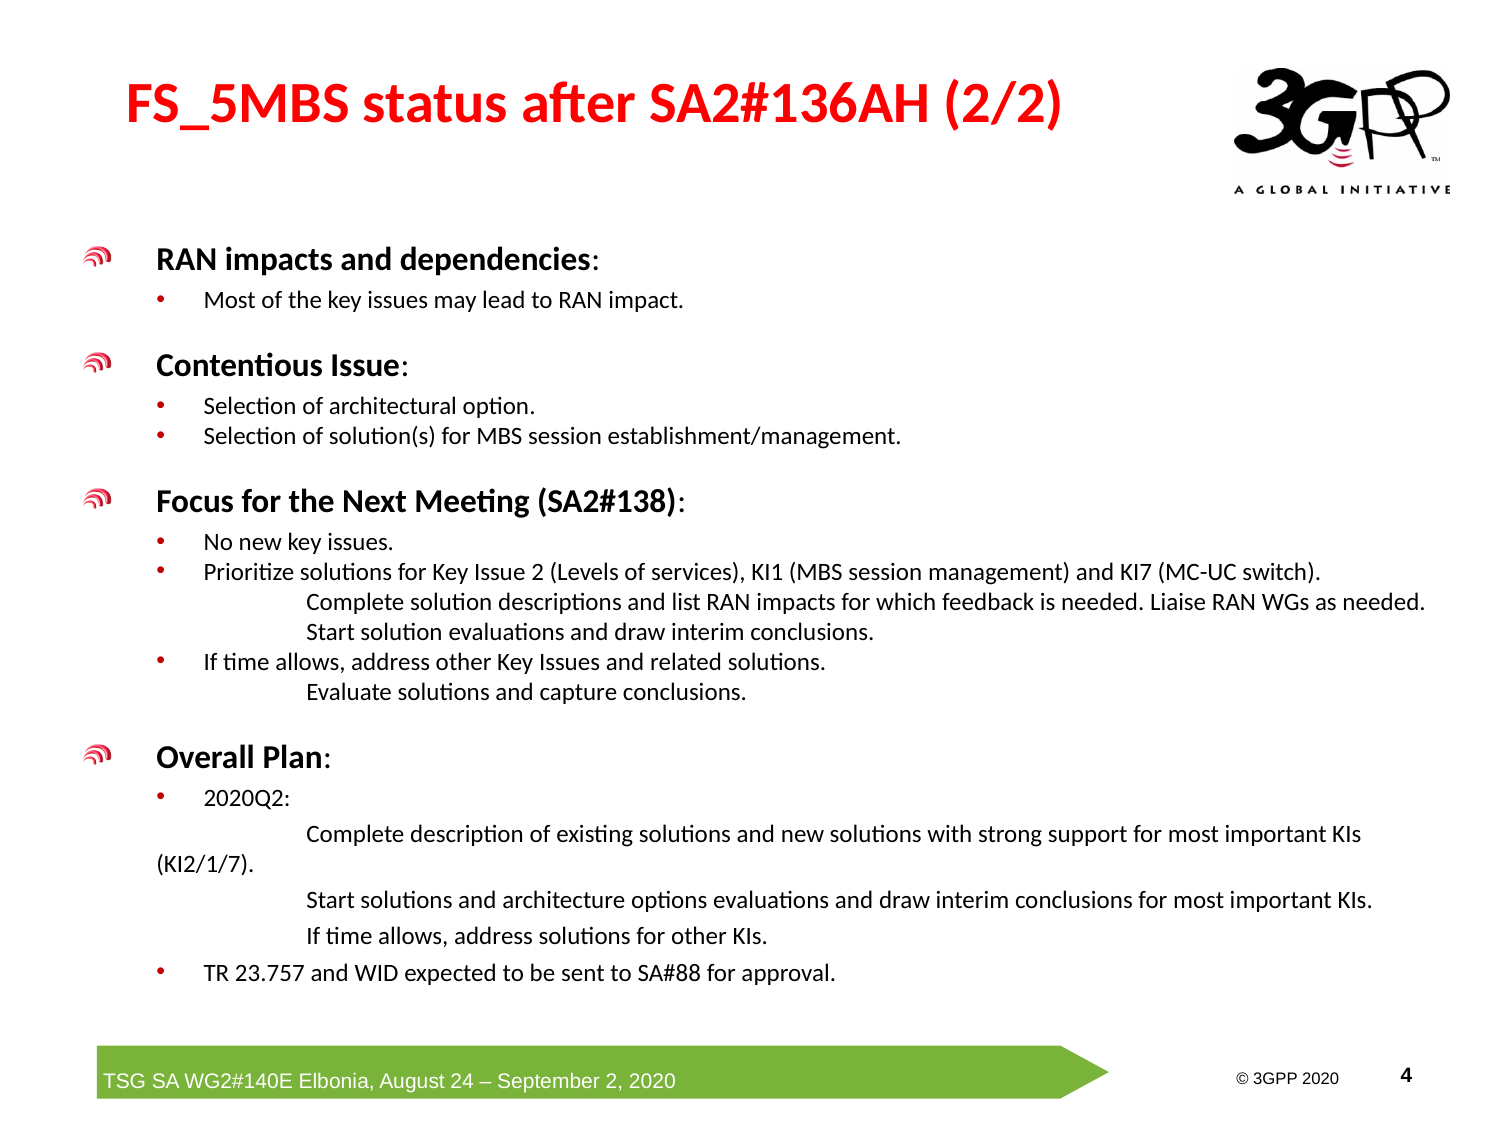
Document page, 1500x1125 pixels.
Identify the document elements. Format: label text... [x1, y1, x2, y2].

picture [81, 245, 105, 269]
picture [81, 351, 105, 375]
title FS_5MBS status after SA2#136AH (2/2) [29, 34, 1162, 164]
picture [1234, 68, 1450, 194]
picture [81, 743, 105, 767]
list RAN impacts and dependencies: Most of the key issues may lead to RAN impact. Contentious Issue: Selection of architectural option. Selection of solution(s) for MBS session establishment/management. Focus for the Next Meeting (SA2#138): No new key issues. Prioritize solutions for Key Issue 2 (Levels of services), KI1 (MBS session management) and KI7 (MC-UC switch). Complete solution descriptions and list RAN impacts for which feedback is needed. Liaise RAN WGs as needed. Start solution evaluations and draw interim conclusions. If time allows, address other Key Issues and related solutions. Evaluate solutions and capture conclusions. Overall Plan: 2020Q2: Complete description of existing solutions and new solutions with strong support for most important KIs (KI2/1/7). Start solutions and architecture options evaluations and draw interim conclusions for most important KIs. If time allows, address solutions for other KIs. TR 23.757 and WID expected to be sent to SA#88 for approval. [66, 229, 1470, 1022]
picture [81, 487, 105, 511]
